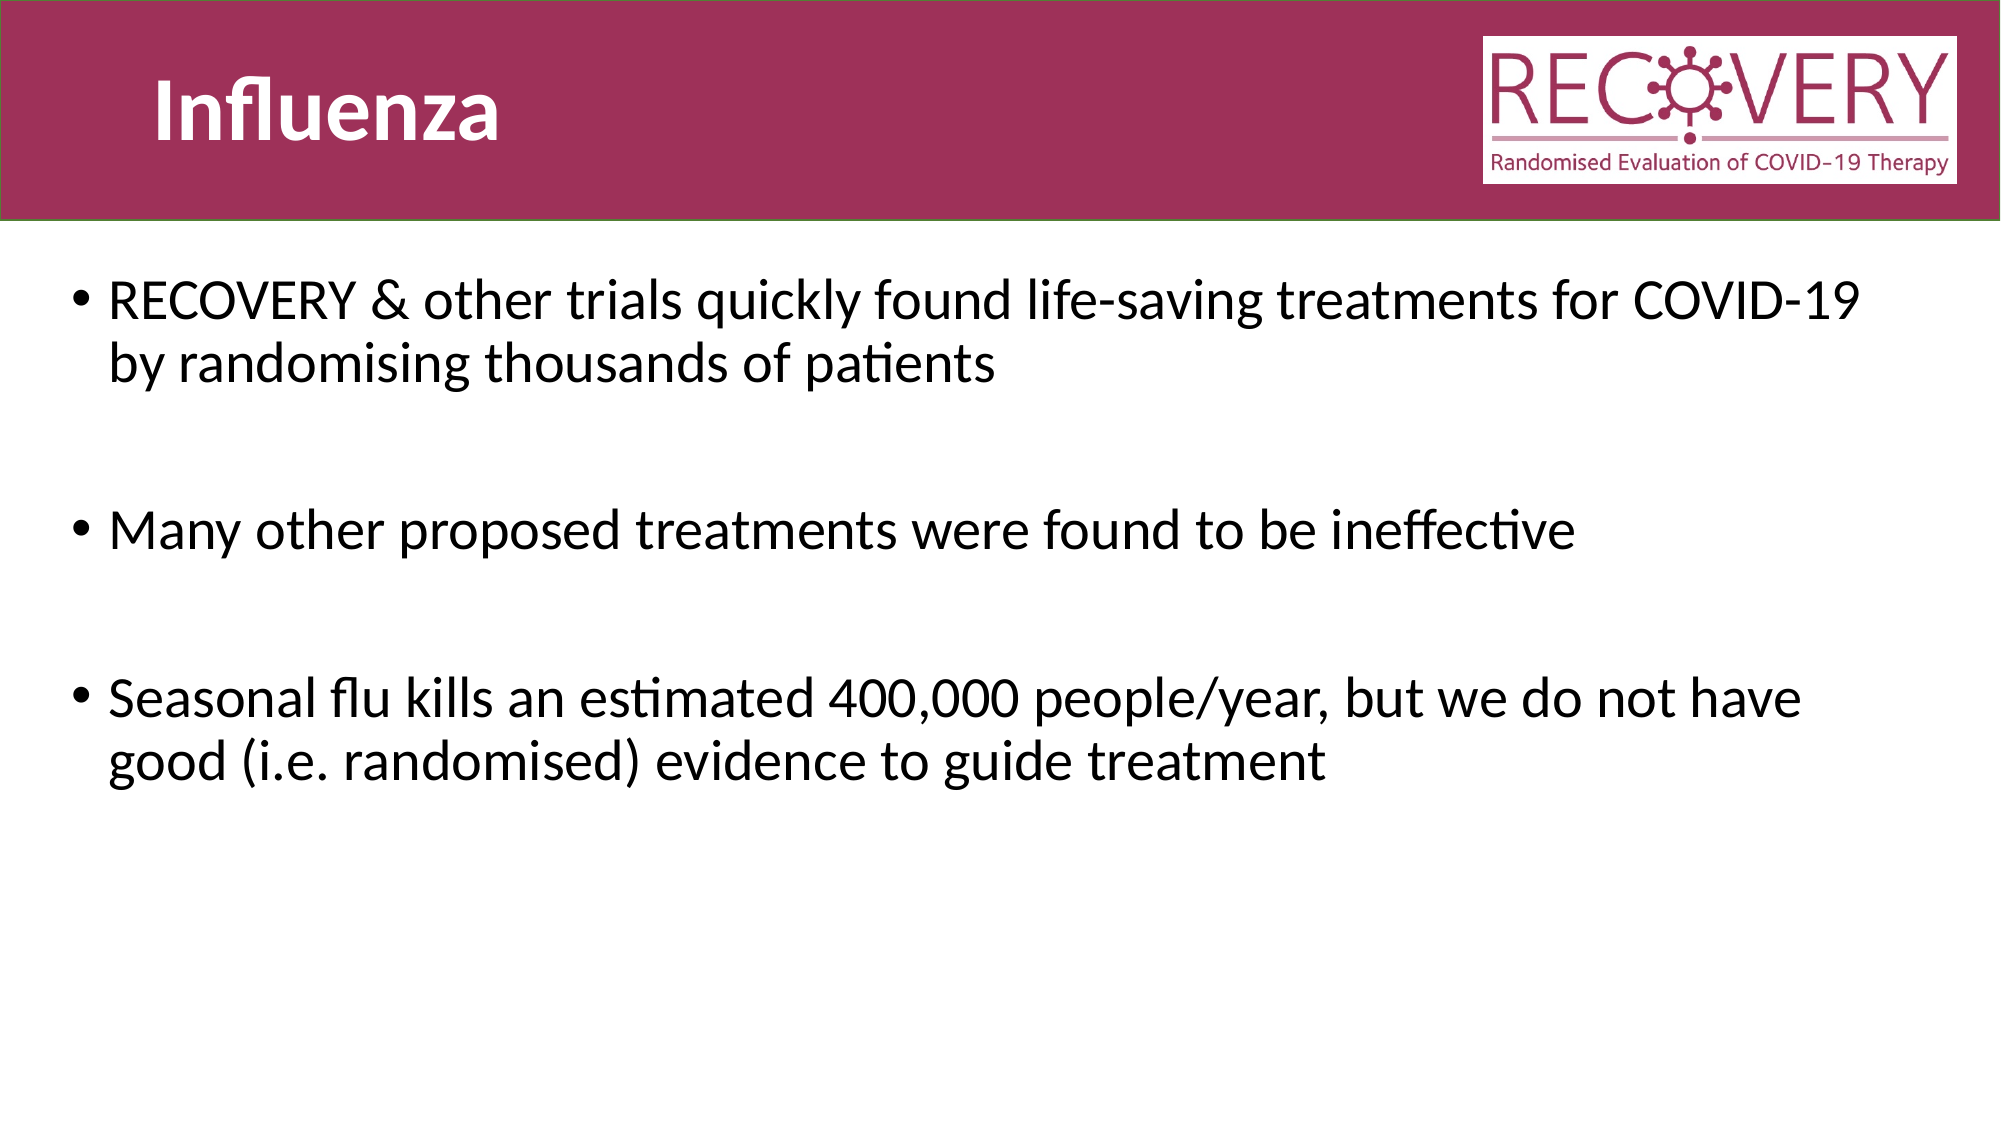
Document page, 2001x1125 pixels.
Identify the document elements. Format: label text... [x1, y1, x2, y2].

list RECOVERY & other trials quickly found life-saving treatments for COVID-19 by randomising thousands of patients Many other proposed treatments were found to be ineffective Seasonal flu kills an estimated 400,000 people/year, but we do not have good (i.e. randomised) evidence to guide treatment [56, 261, 1944, 1125]
title Influenza [137, 2, 1863, 220]
picture [1863, 36, 1957, 184]
